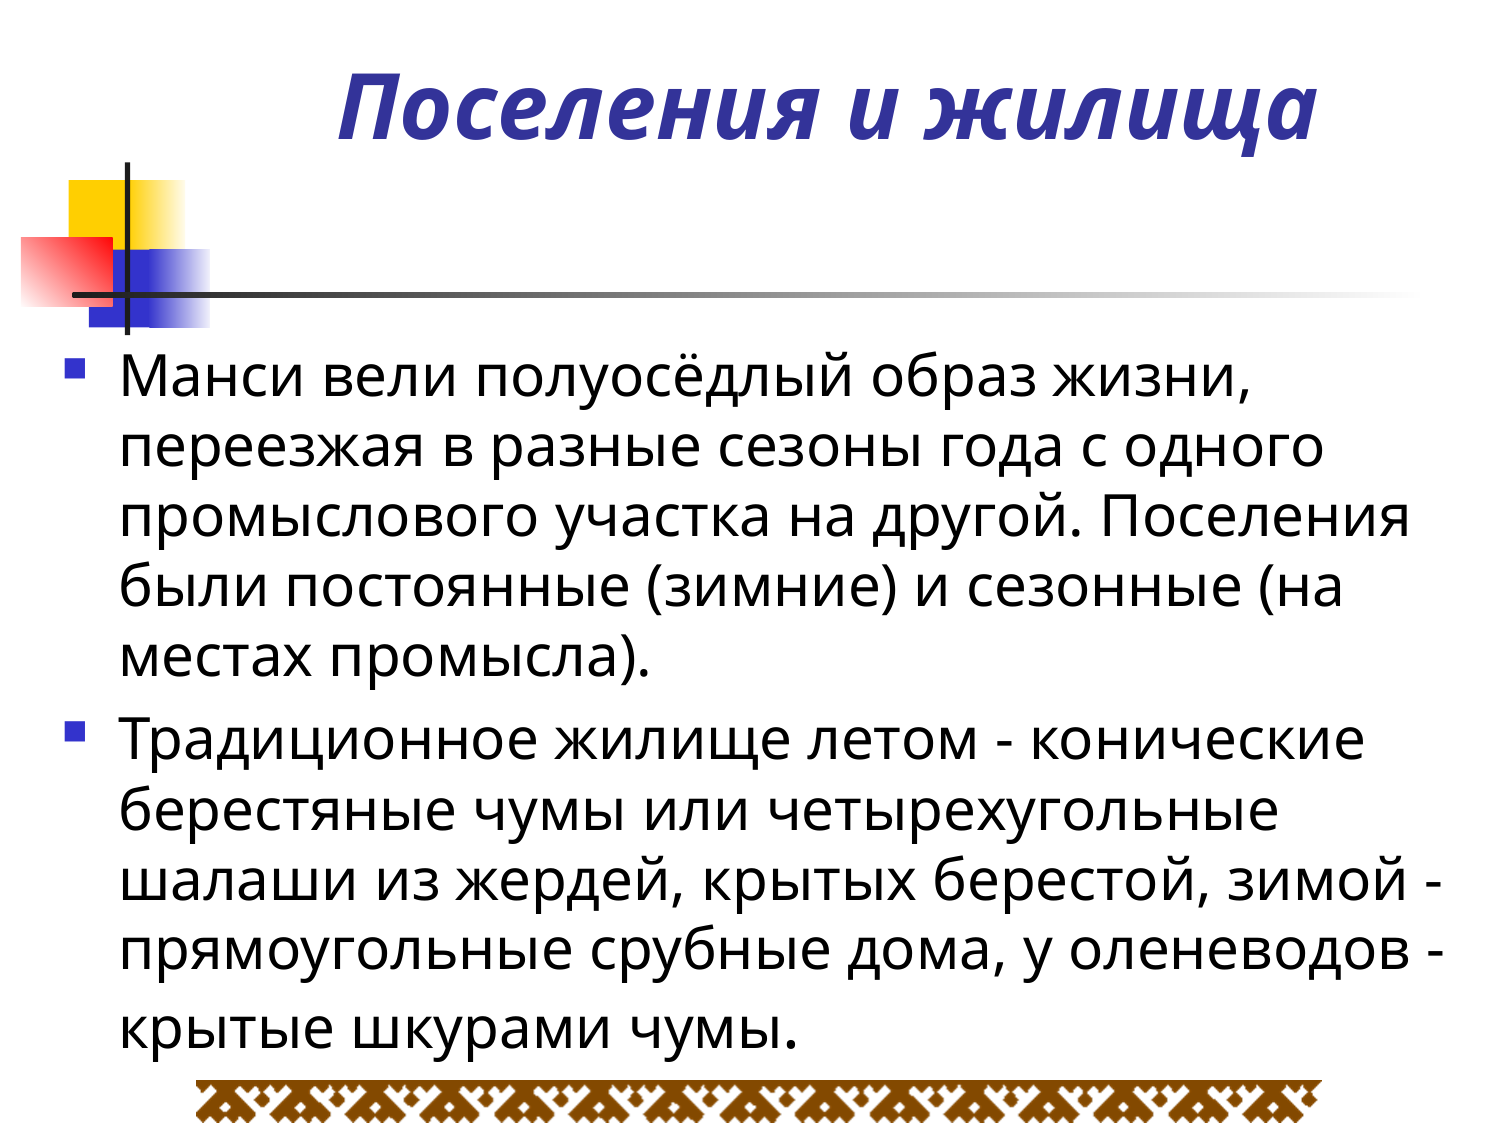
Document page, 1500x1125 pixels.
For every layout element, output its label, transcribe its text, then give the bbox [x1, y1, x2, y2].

list Манси вели полуосёдлый образ жизни, переезжая в разные сезоны года с одного промыслового участка на другой. Поселения были постоянные (зимние) и сезонные (на местах промысла). Традиционное жилище летом - конические берестяные чумы или четырехугольные шалаши из жердей, крытых берестой, зимой - прямоугольные срубные дома, у оленеводов - крытые шкурами чумы. [46, 330, 1470, 1067]
picture [194, 1077, 1325, 1125]
title Поселения и жилища [188, 34, 1468, 276]
